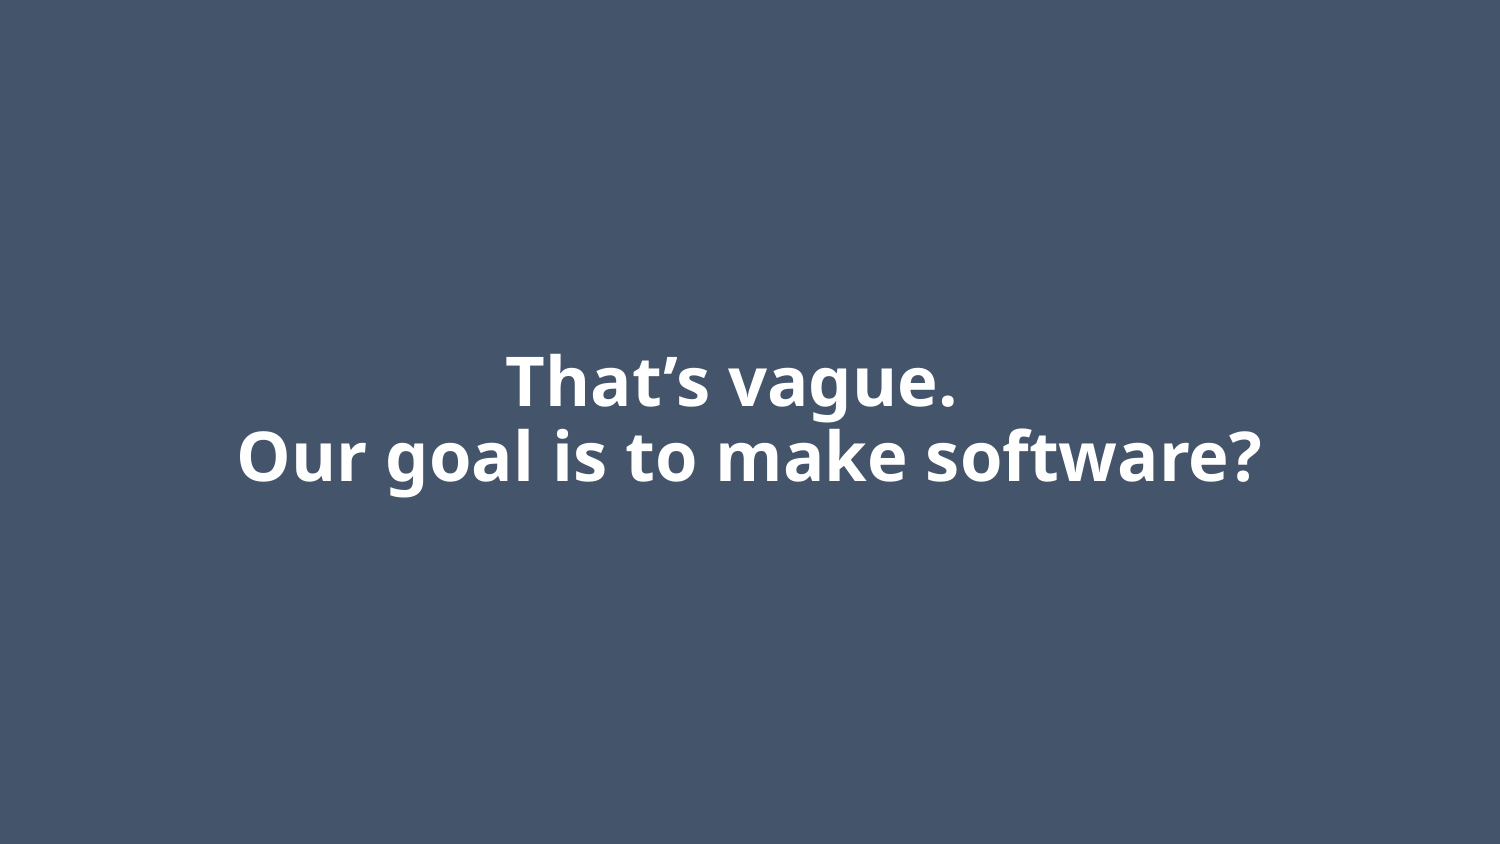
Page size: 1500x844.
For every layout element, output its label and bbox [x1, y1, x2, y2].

title [0, 0, 1500, 844]
